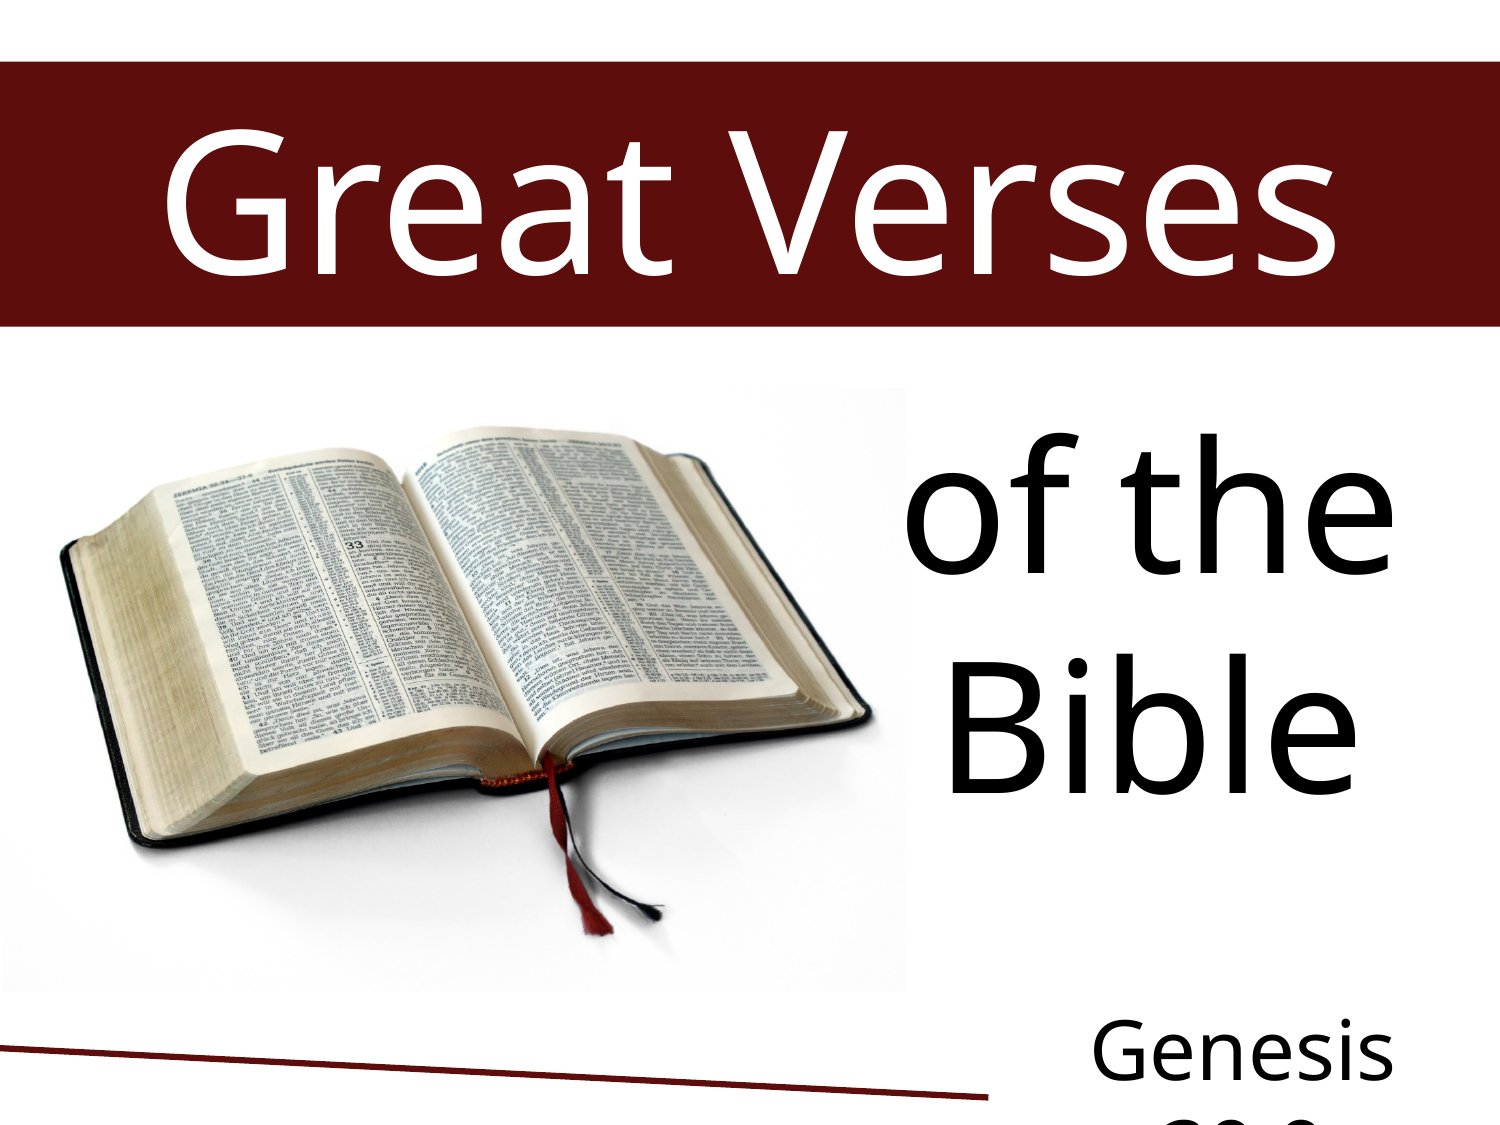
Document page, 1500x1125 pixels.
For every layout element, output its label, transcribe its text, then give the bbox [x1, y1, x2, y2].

text_box Genesis 39:9 [988, 990, 1499, 1125]
text_box [0, 322, 1500, 328]
text_box Great Verses [0, 66, 1500, 322]
picture [2, 388, 905, 992]
text_box [0, 61, 1500, 66]
text_box of the Bible [813, 382, 1487, 837]
